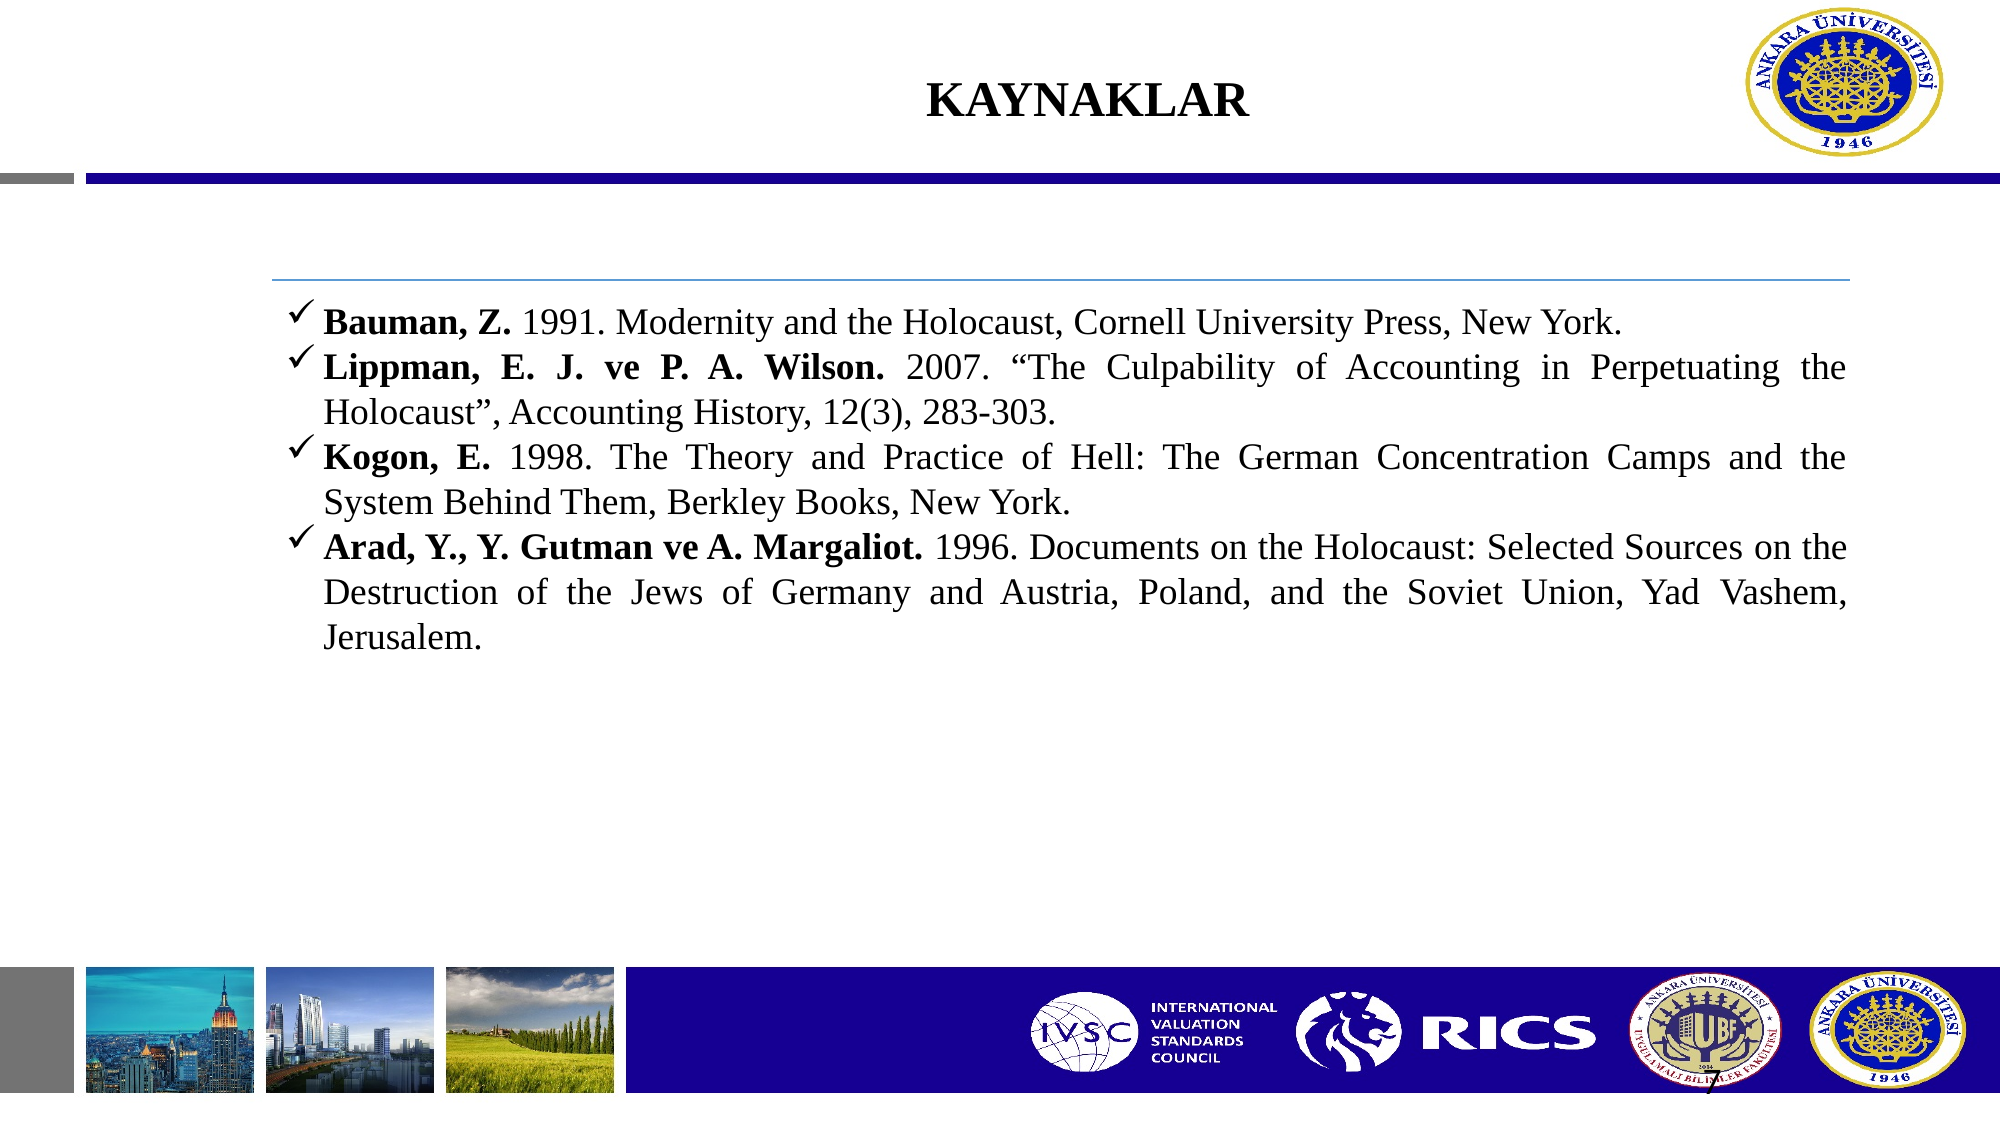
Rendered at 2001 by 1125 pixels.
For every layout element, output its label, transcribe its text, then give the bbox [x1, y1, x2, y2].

slide_number 7 [1687, 1050, 1863, 1096]
title KAYNAKLAR [483, 66, 1693, 165]
list Bauman, Z. 1991. Modernity and the Holocaust, Cornell University Press, New York. Lippman, E. J. ve P. A. Wilson. 2007. “The Culpability of Accounting in Perpetuating the Holocaust”, Accounting History, 12(3), 283-303. Kogon, E. 1998. The Theory and Practice of Hell: The German Concentration Camps and the System Behind Them, Berkley Books, New York. Arad, Y., Y. Gutman ve A. Margaliot. 1996. Documents on the Holocaust: Selected Sources on the Destruction of the Jews of Germany and Austria, Poland, and the Soviet Union, Yad Vashem, Jerusalem. [271, 289, 1863, 881]
picture [0, 0, 2000, 1125]
